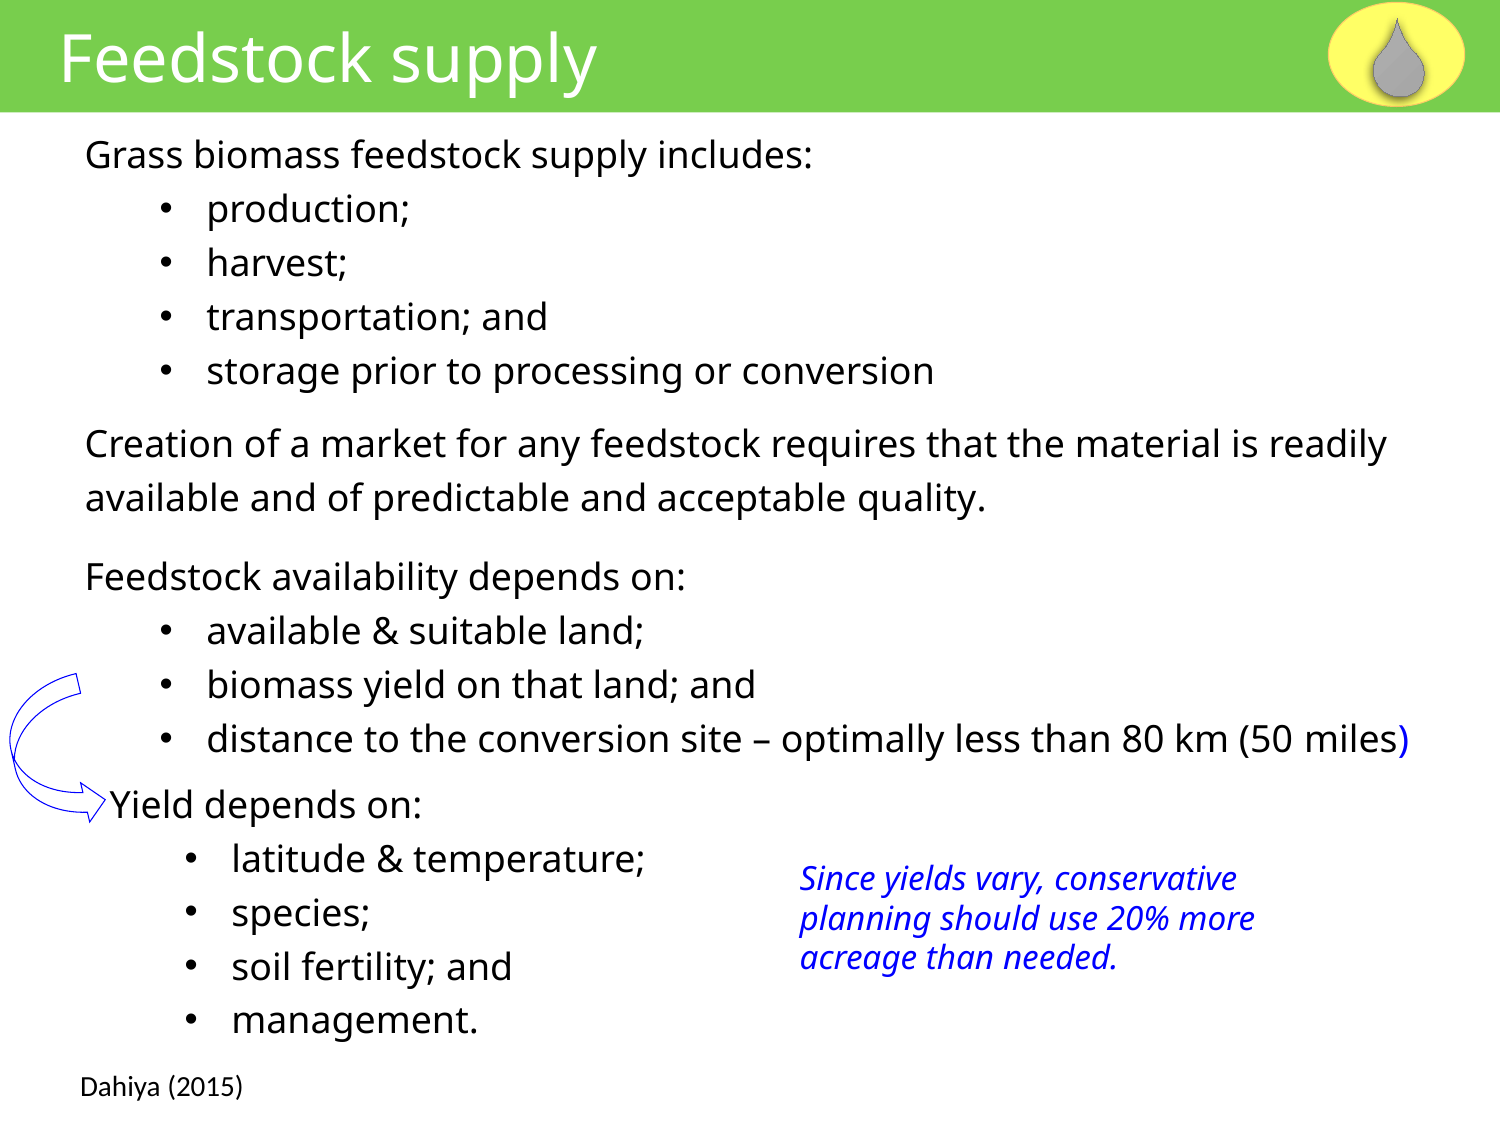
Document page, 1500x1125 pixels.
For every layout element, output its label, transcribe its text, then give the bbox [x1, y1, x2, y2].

text_box Since yields vary, conservative planning should use 20% more acreage than needed. [784, 849, 1271, 984]
text_box Yield depends on: latitude & temperature; species; soil fertility; and management. [94, 764, 1465, 1049]
text_box Feedstock supply [43, 8, 613, 103]
text_box Feedstock availability depends on: available & suitable land; biomass yield on that land; and distance to the conversion site – optimally less than 80 km (50 miles) [69, 536, 1440, 768]
text_box Creation of a market for any feedstock requires that the material is readily available and of predictable and acceptable quality. [69, 403, 1440, 527]
text_box [9, 672, 94, 824]
text_box Dahiya (2015) [65, 1059, 259, 1110]
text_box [1328, 2, 1465, 107]
text_box Grass biomass feedstock supply includes: production; harvest; transportation; and storage prior to processing or conversion [69, 114, 1440, 400]
text_box [0, 0, 1500, 113]
